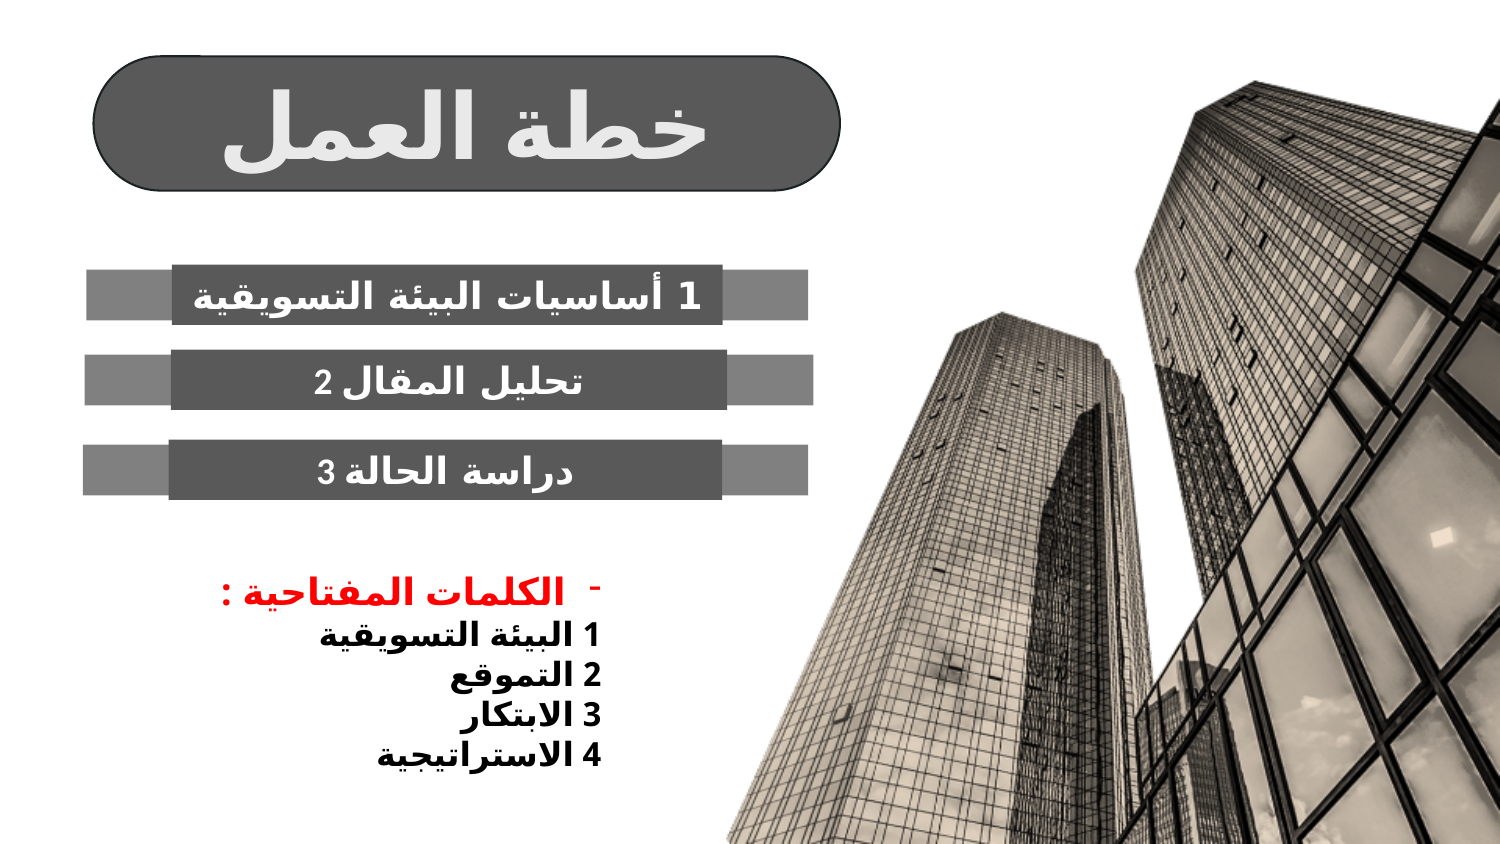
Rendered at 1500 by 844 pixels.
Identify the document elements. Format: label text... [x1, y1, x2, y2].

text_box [84, 349, 814, 411]
text_box خطة العمل [92, 55, 711, 192]
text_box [86, 264, 809, 326]
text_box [82, 439, 809, 501]
text_box الكلمات المفتاحية : 1 البيئة التسويقية 2 التموقع 3 الابتكار 4 الاستراتيجية [41, 560, 617, 781]
picture [711, 36, 1500, 844]
